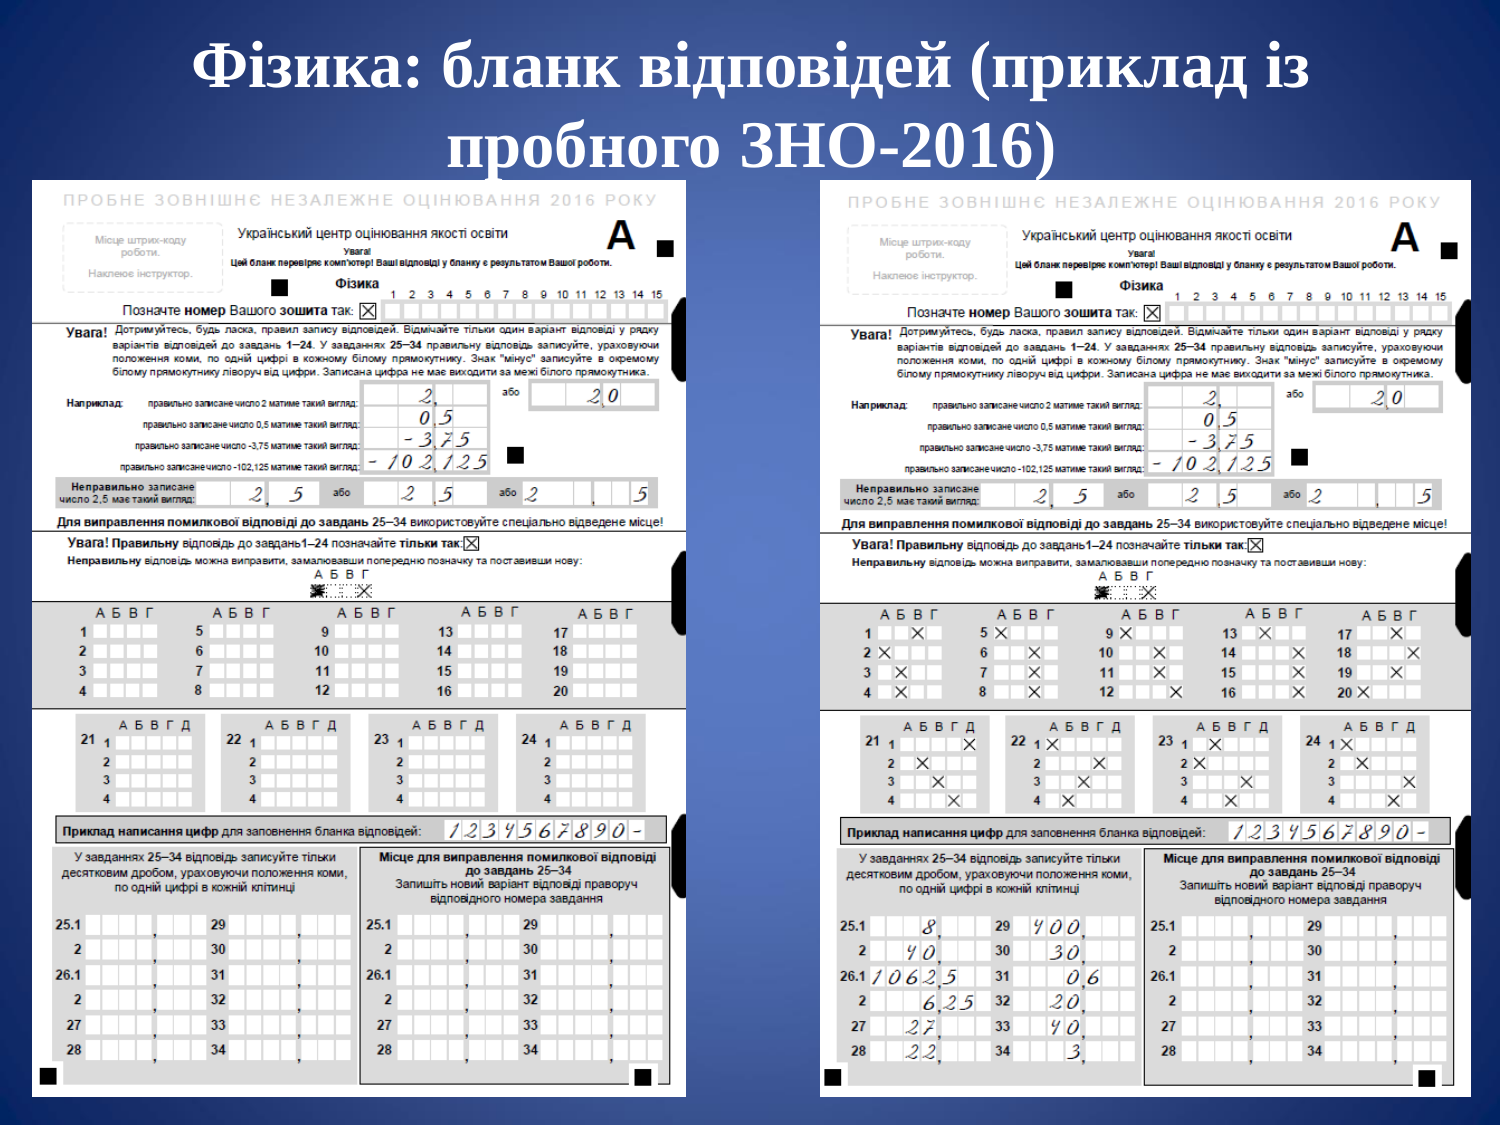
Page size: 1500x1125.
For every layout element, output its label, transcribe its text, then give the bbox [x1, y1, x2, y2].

picture [0, 0, 1500, 1125]
title Фізика: бланк відповідей (приклад із пробного ЗНО-2016) [76, 19, 1427, 183]
